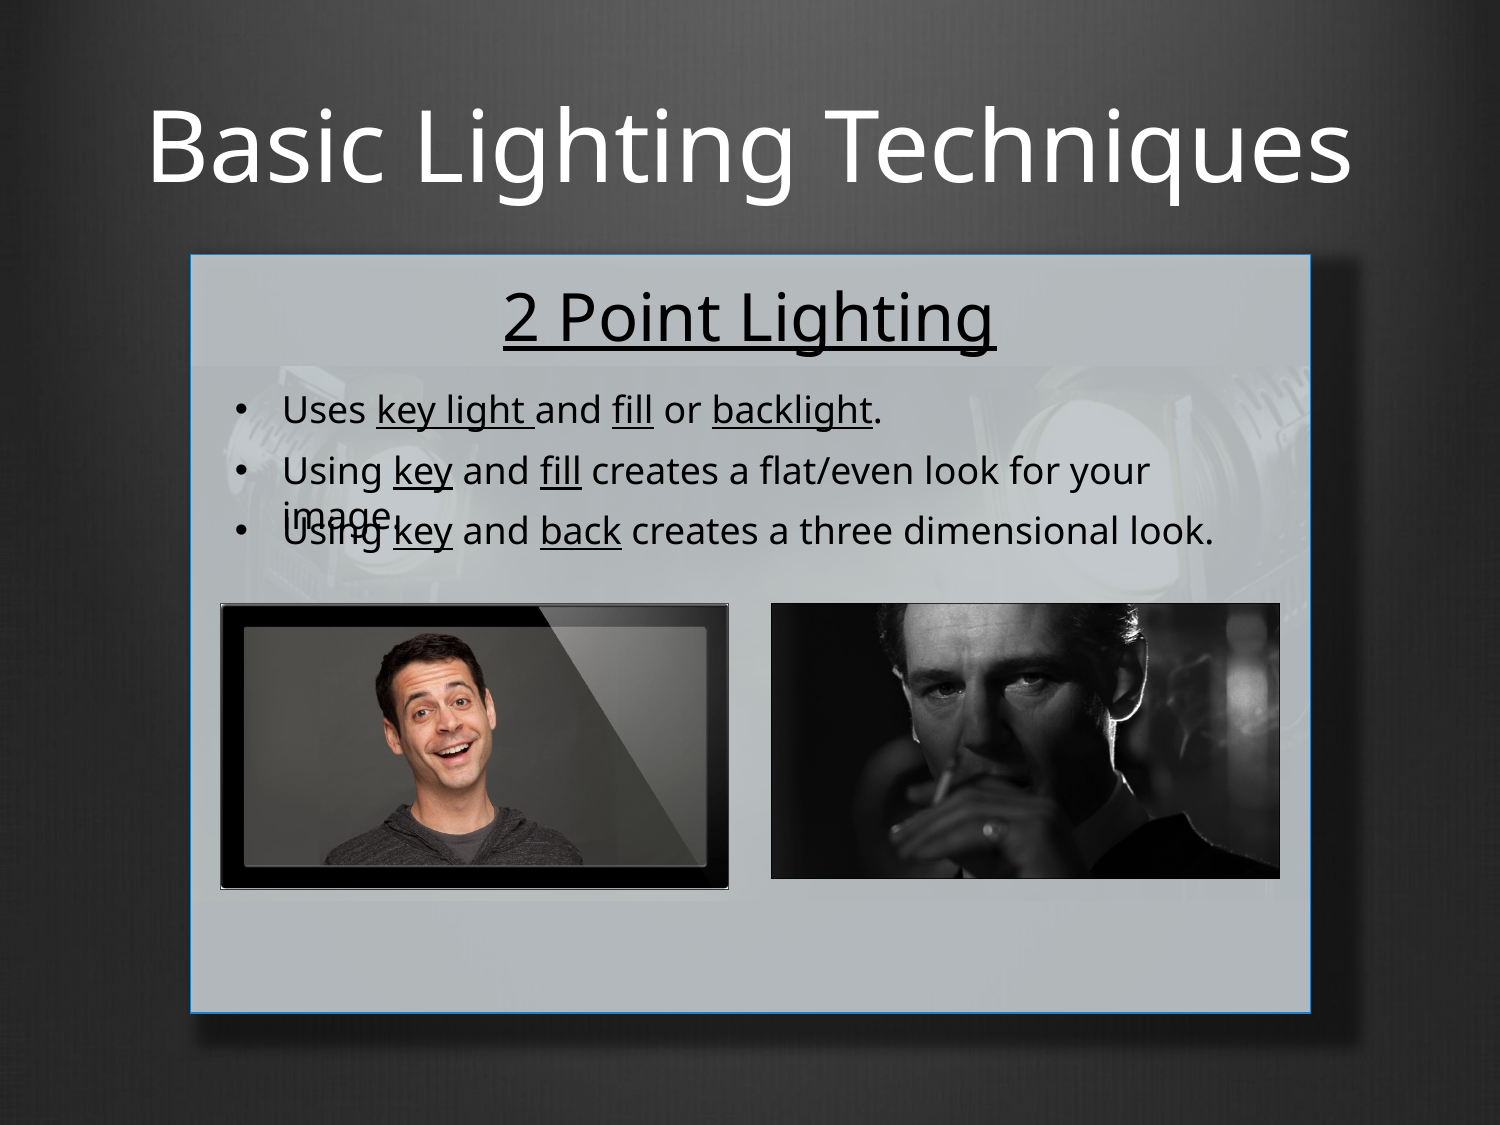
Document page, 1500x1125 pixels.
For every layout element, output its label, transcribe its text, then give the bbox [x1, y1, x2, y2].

picture [190, 366, 1311, 901]
title Basic Lighting Techniques [112, 49, 1388, 211]
text_box 2 Point Lighting [220, 267, 1280, 360]
text_box [190, 931, 1311, 1014]
text_box [190, 254, 1311, 366]
